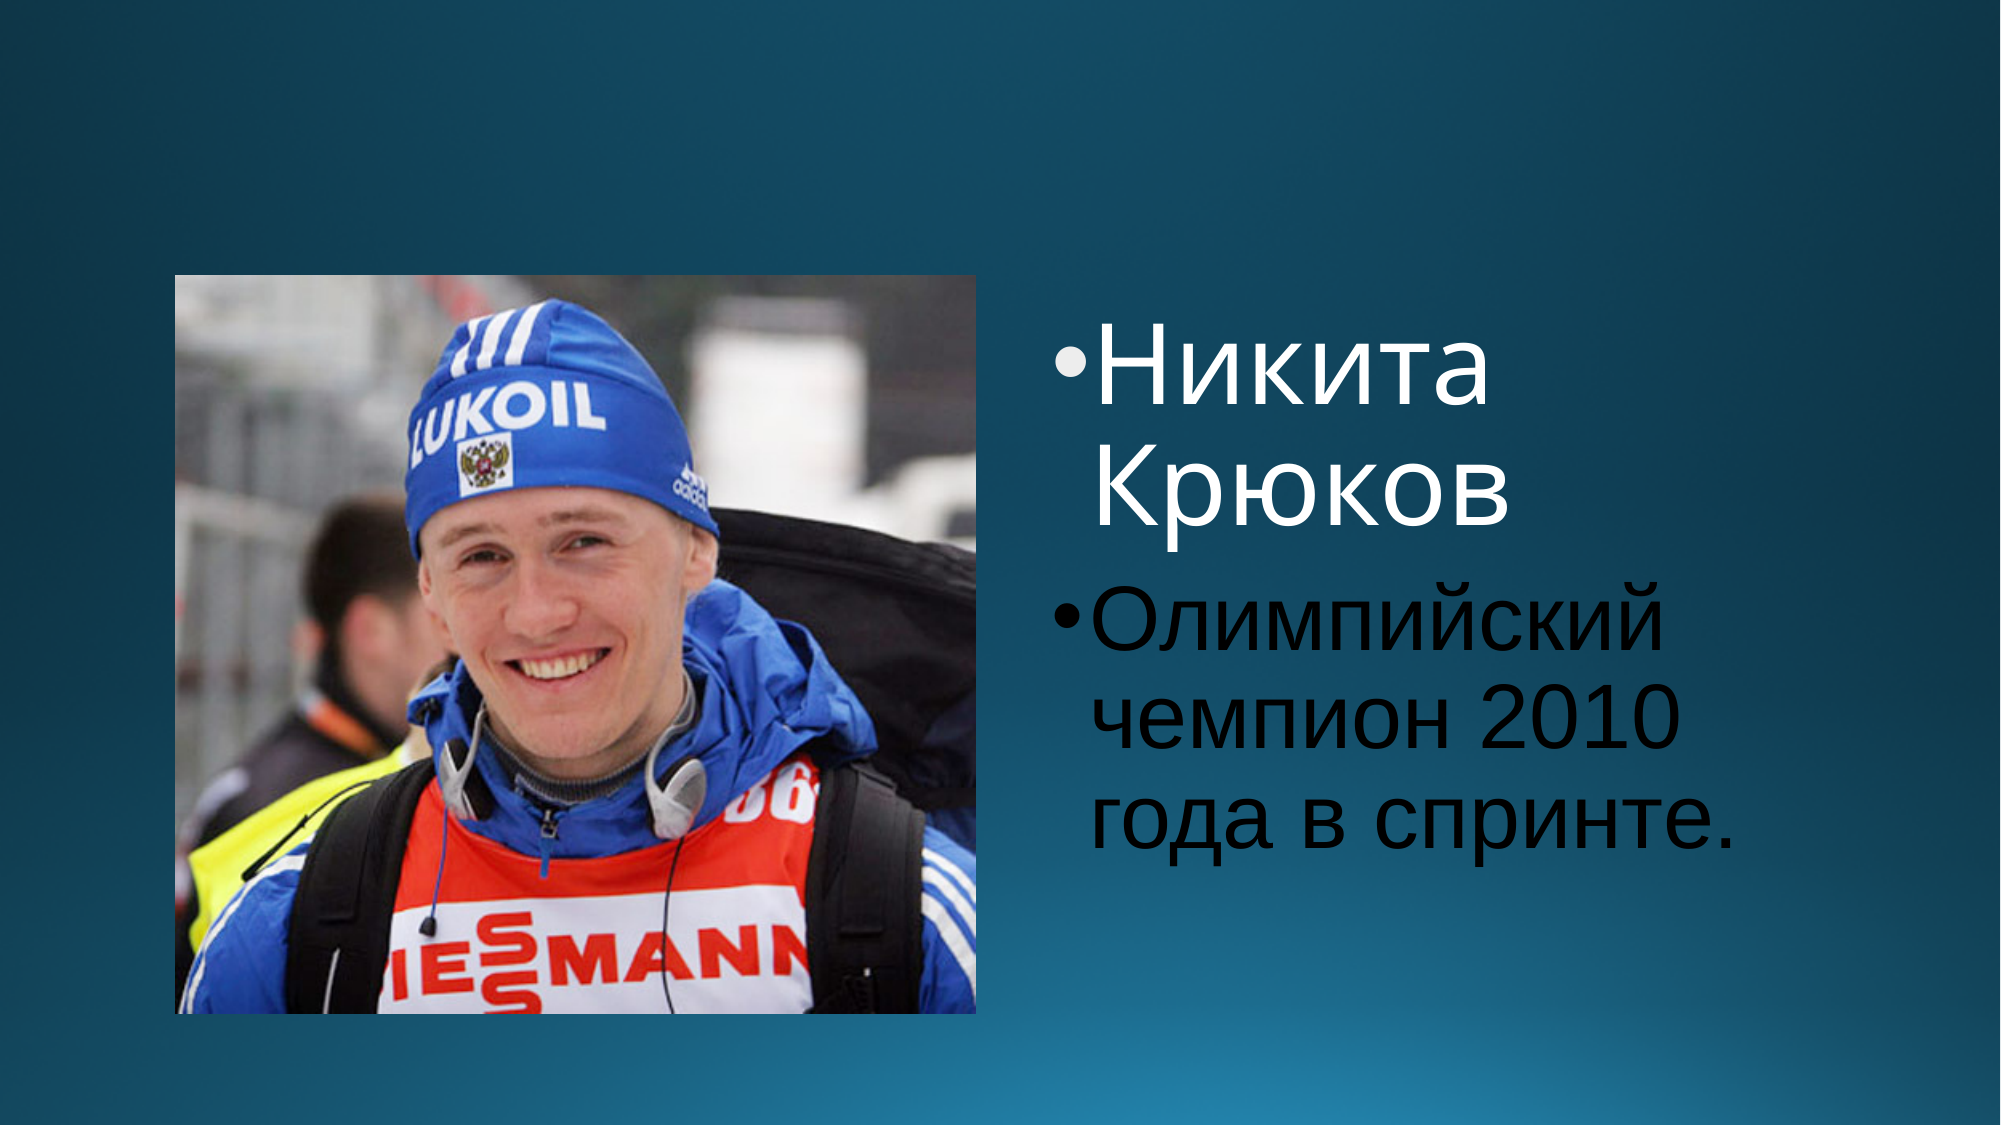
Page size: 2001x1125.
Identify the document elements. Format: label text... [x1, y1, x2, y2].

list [175, 275, 976, 1014]
list Никита Крюков Олимпийский чемпион 2010 года в спринте. [1036, 299, 1863, 1014]
picture [0, 0, 2001, 1125]
